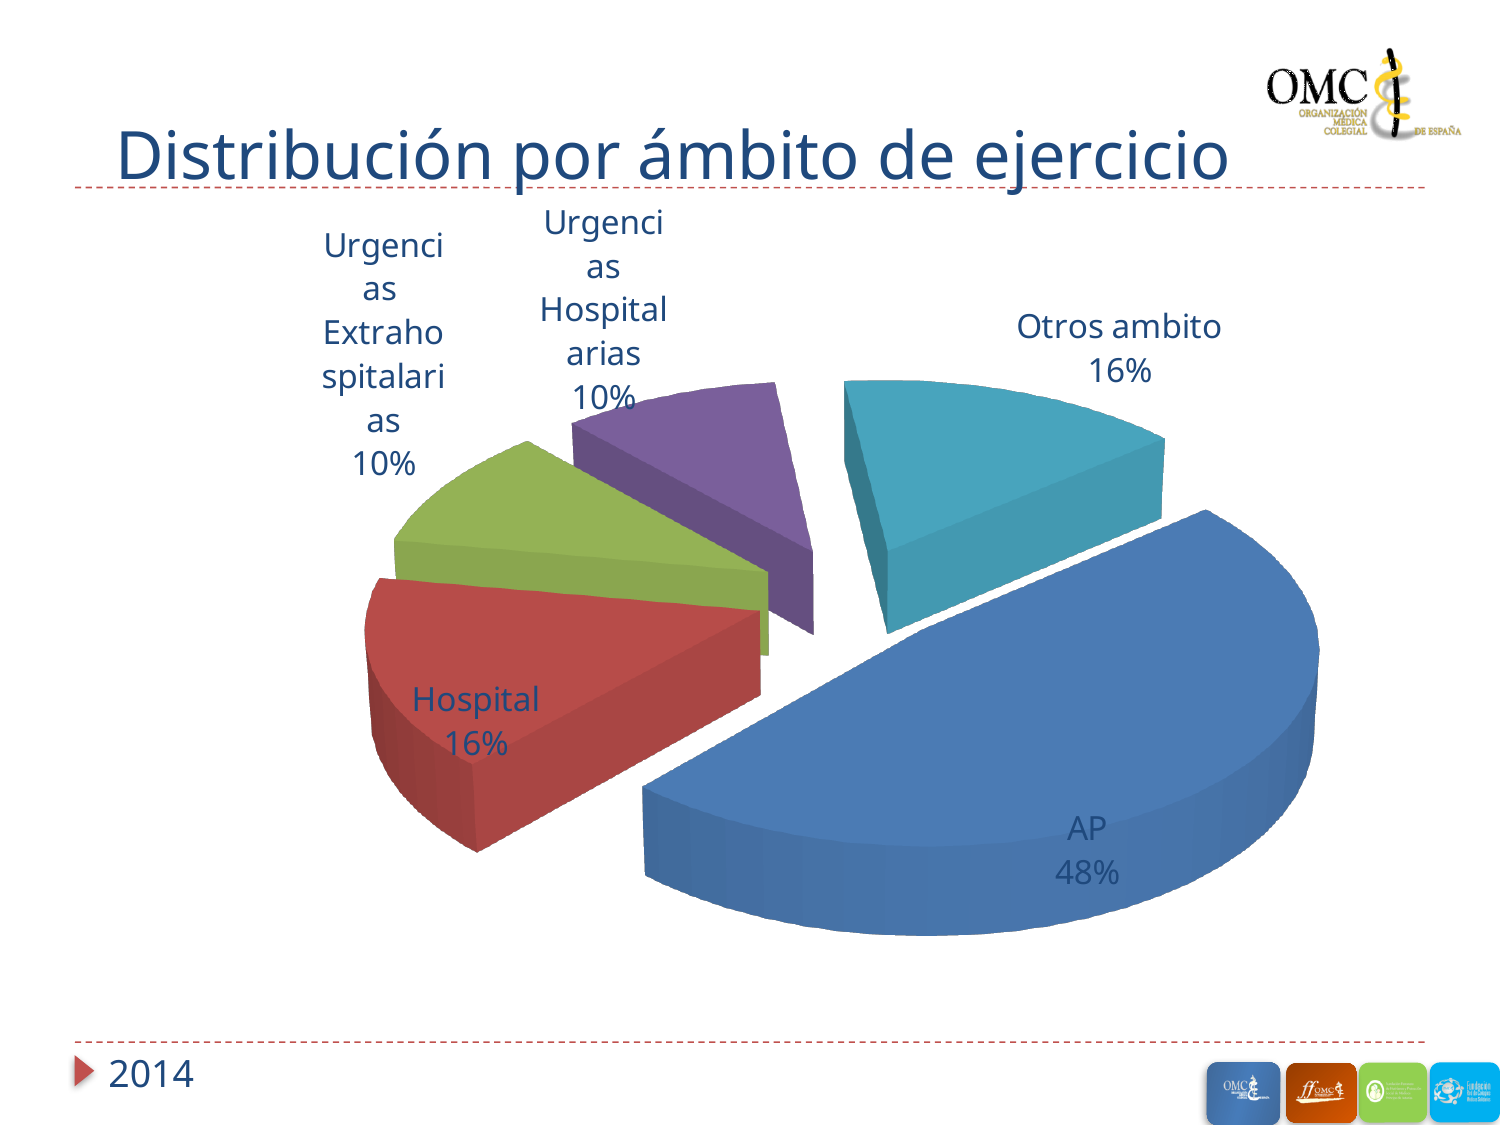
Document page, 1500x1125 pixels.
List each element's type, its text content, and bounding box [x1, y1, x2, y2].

picture [1265, 46, 1466, 177]
text_box 2014 [93, 1042, 211, 1103]
title Distribución por ámbito de ejercicio [100, 37, 1254, 199]
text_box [1206, 1062, 1500, 1125]
chart [74, 199, 1426, 1011]
